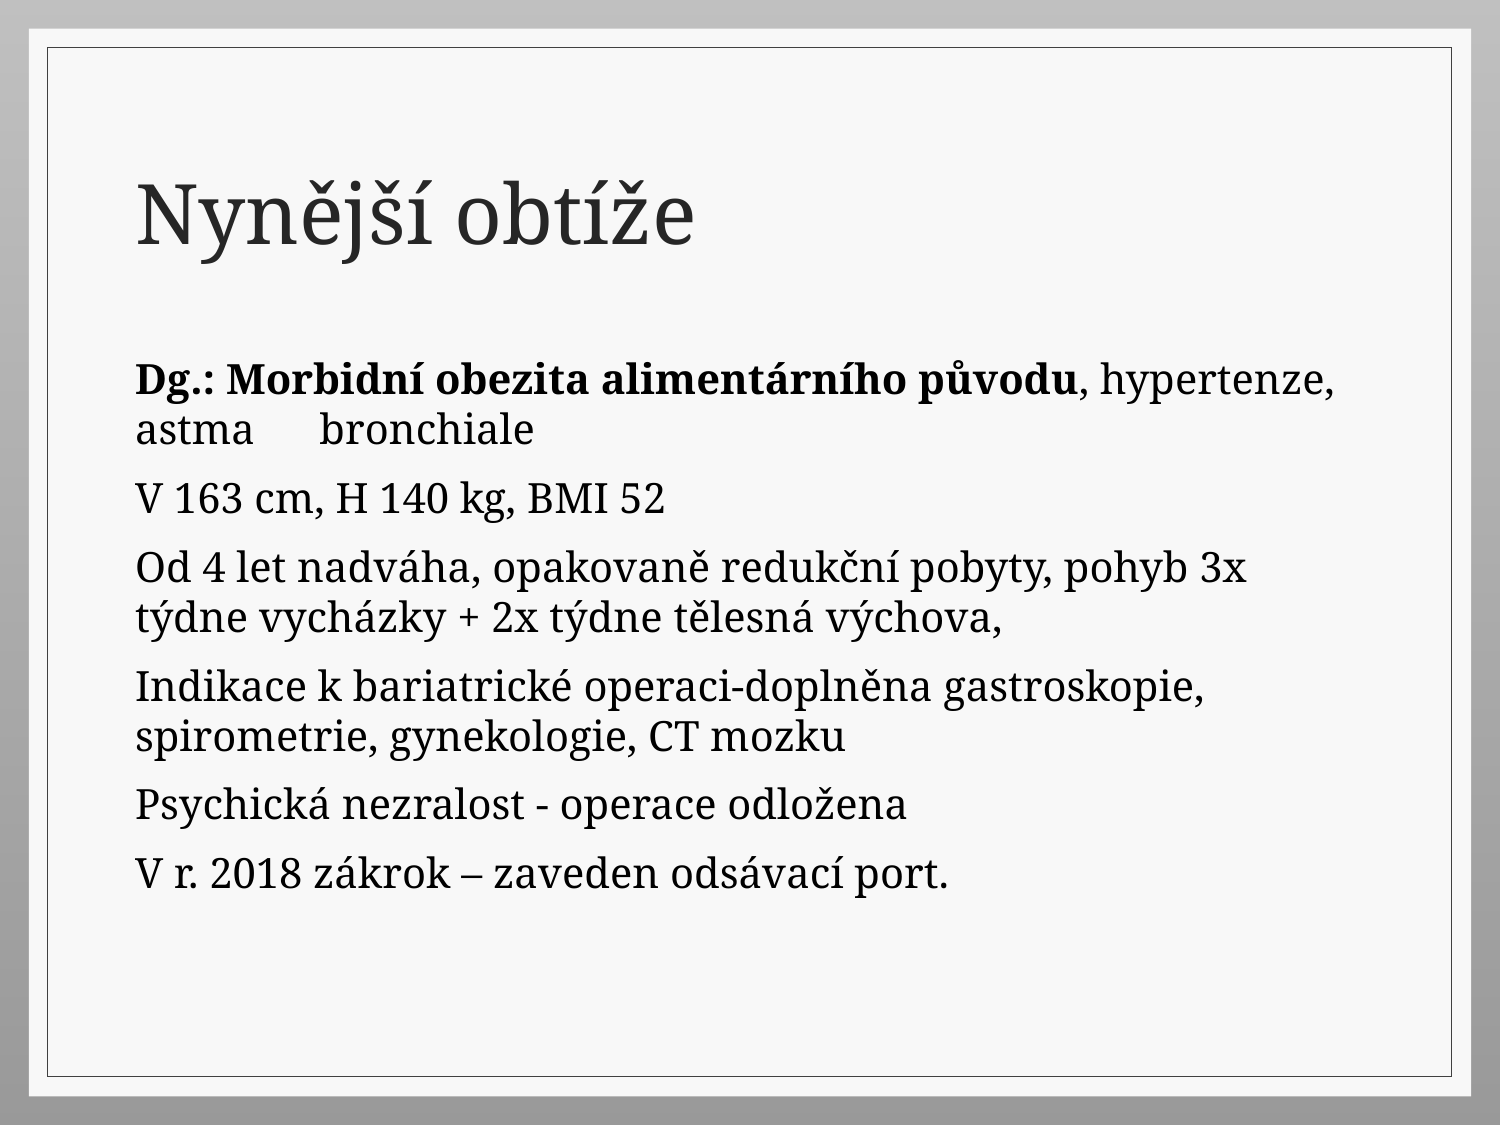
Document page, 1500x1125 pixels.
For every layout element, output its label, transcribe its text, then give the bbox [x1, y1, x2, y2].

list Dg.: Morbidní obezita alimentárního původu, hypertenze, astma bronchiale V 163 cm, H 140 kg, BMI 52 Od 4 let nadváha, opakovaně redukční pobyty, pohyb 3x týdne vycházky + 2x týdne tělesná výchova, Indikace k bariatrické operaci-doplněna gastroskopie, spirometrie, gynekologie, CT mozku Psychická nezralost - operace odložena V r. 2018 zákrok – zaveden odsávací port. [120, 345, 1380, 990]
title Nynější obtíže [120, 105, 1380, 331]
